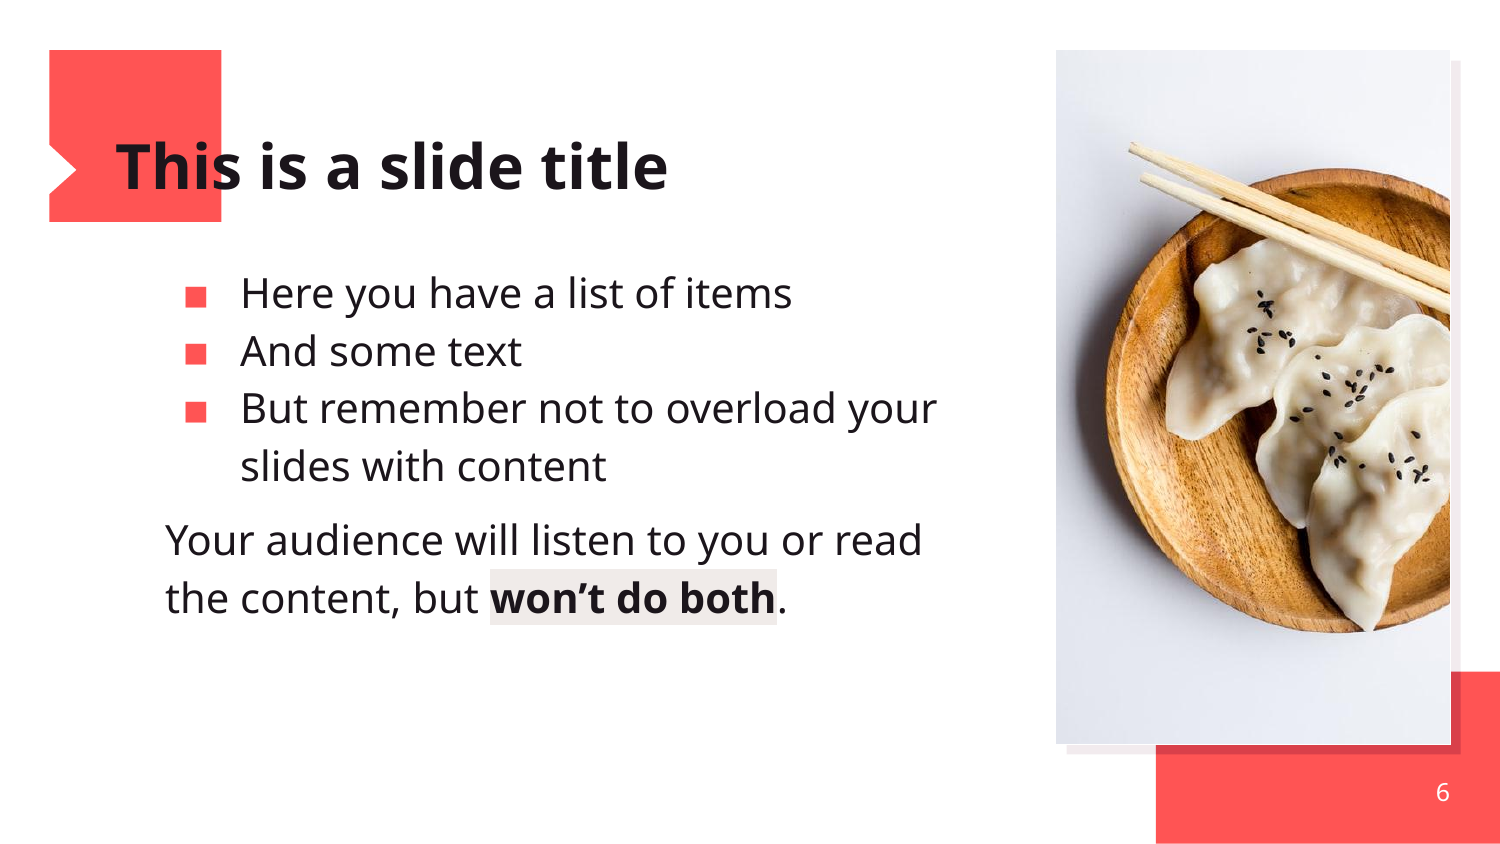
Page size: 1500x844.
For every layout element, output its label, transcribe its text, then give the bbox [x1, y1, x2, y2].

title This is a slide title [115, 137, 957, 203]
list Here you have a list of items And some text But remember not to overload your slides with content Your audience will listen to you or read the content, but won’t do both. [165, 259, 957, 744]
slide_number ‹#› [1350, 752, 1450, 844]
picture [1055, 49, 1451, 744]
